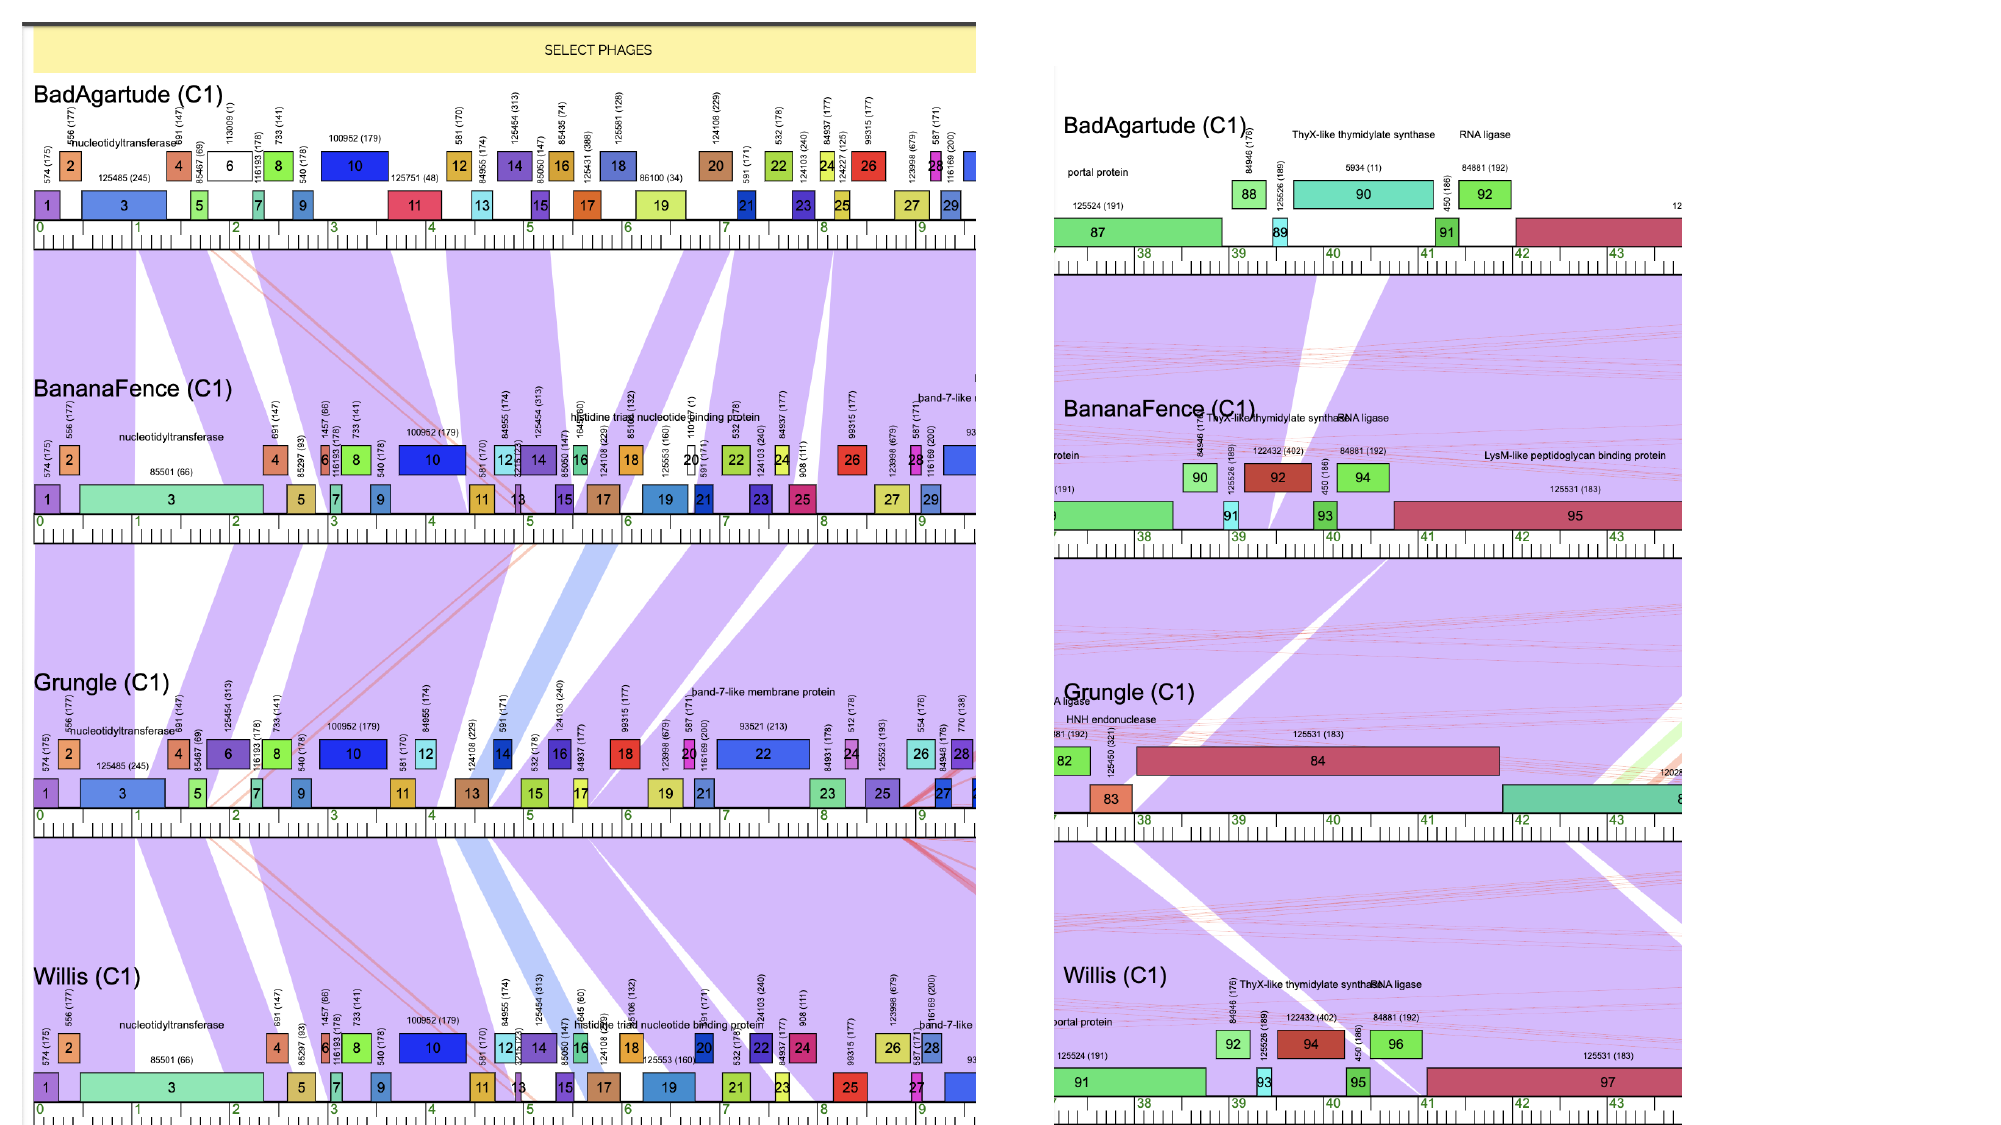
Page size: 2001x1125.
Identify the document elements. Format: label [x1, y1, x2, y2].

picture [1054, 66, 1684, 1125]
picture [22, 22, 976, 1125]
